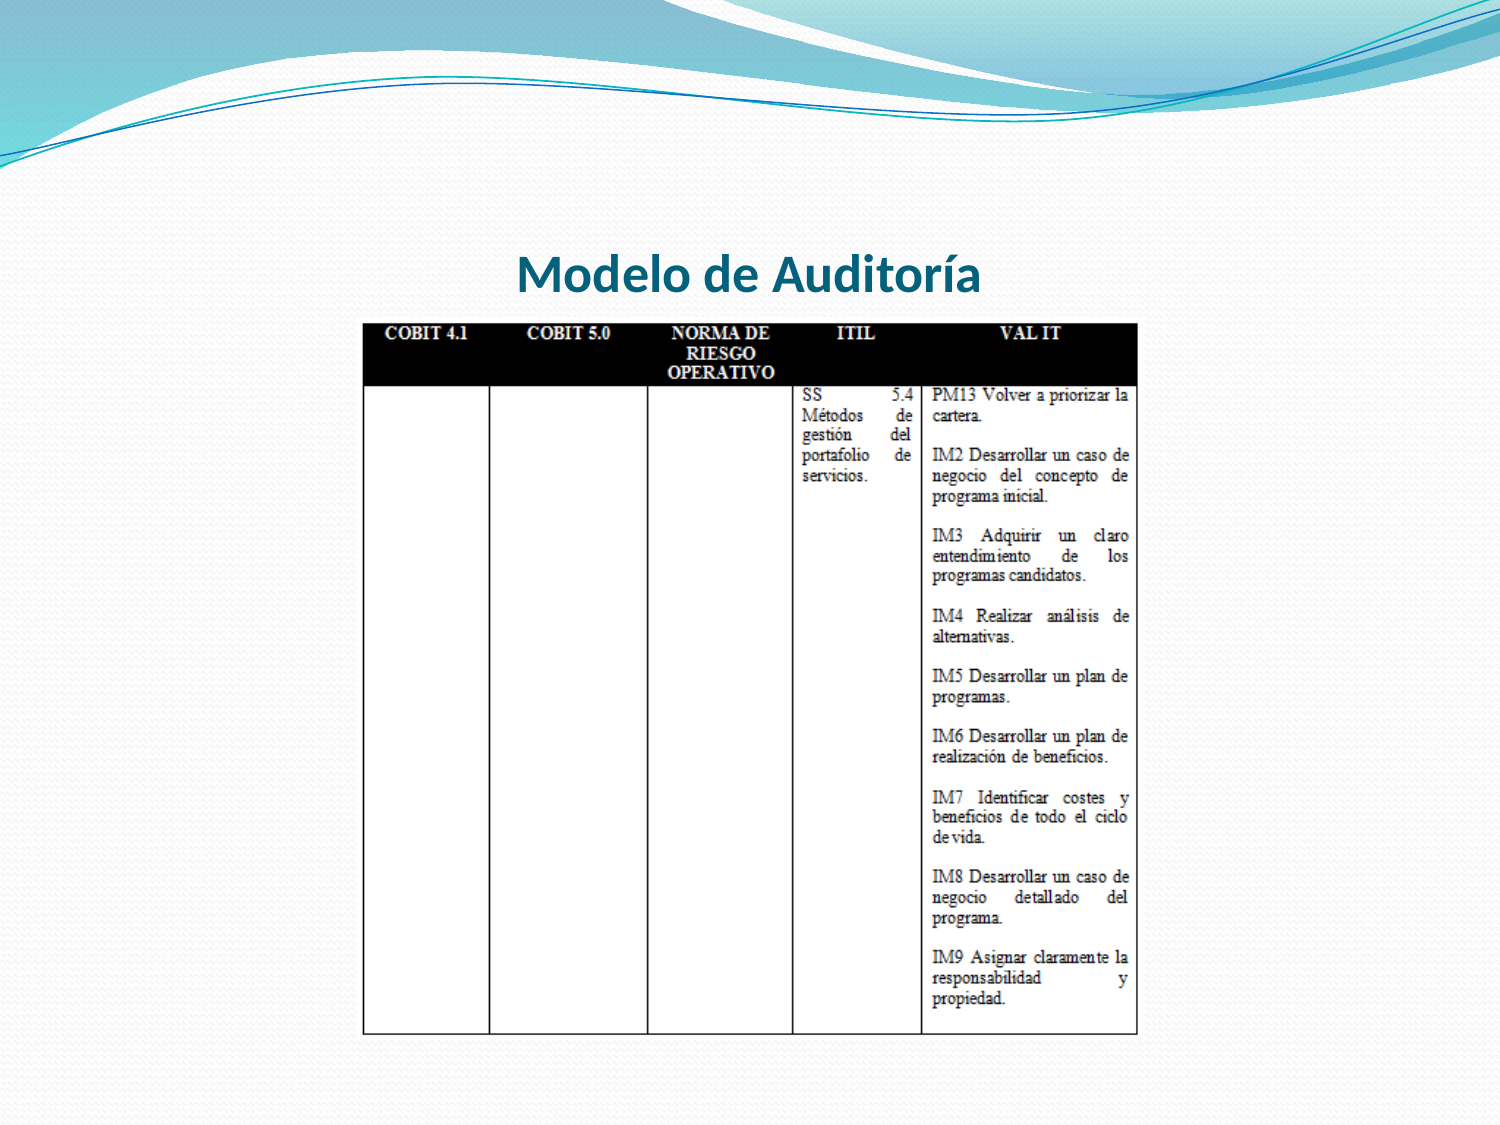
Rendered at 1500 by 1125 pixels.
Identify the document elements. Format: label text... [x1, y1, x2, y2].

title Modelo de Auditoría [75, 115, 1425, 303]
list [355, 317, 1145, 1038]
